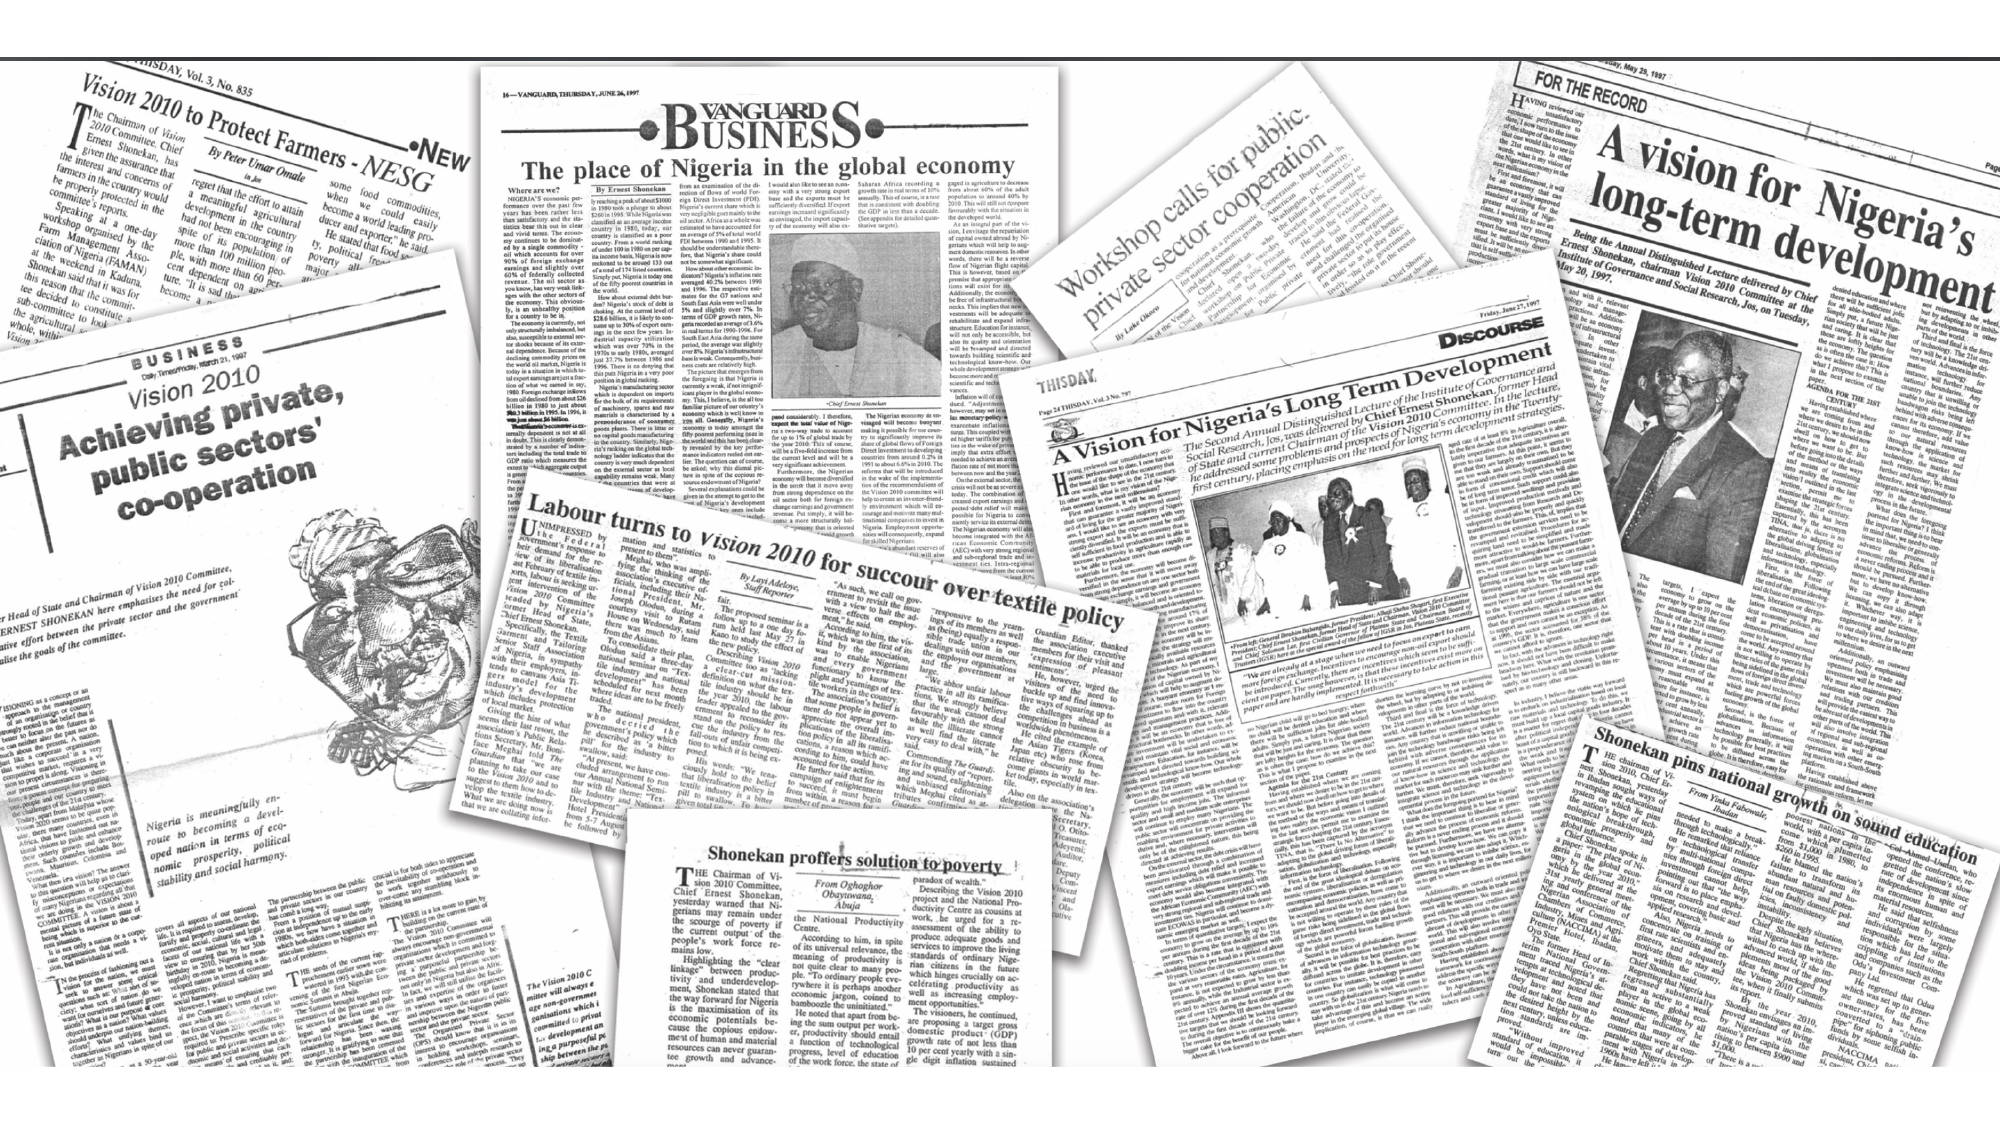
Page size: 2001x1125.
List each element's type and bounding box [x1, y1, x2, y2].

picture [0, 57, 2000, 1067]
